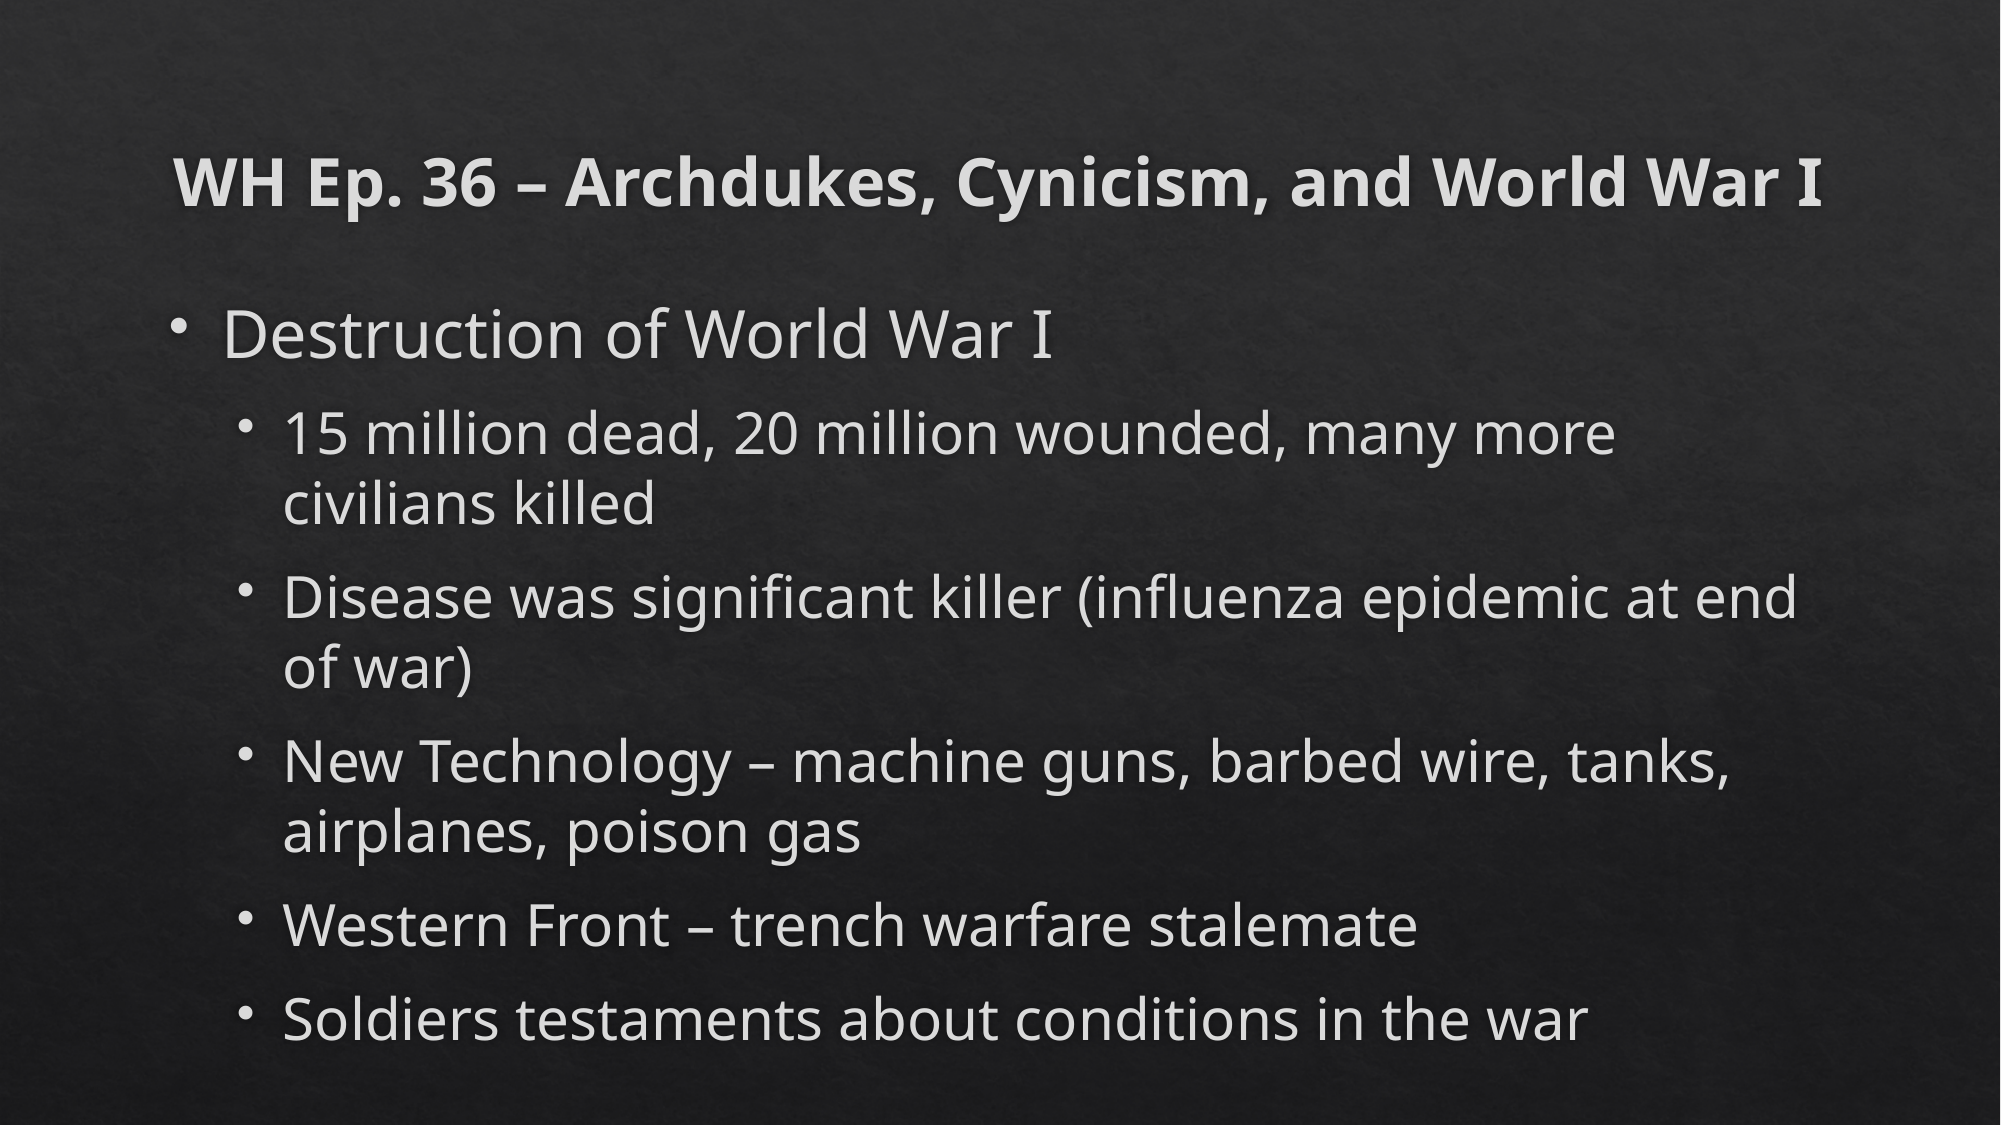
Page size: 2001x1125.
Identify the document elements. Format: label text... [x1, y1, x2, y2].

title WH Ep. 36 – Archdukes, Cynicism, and World War I [149, 99, 1849, 260]
list Destruction of World War I 15 million dead, 20 million wounded, many more civilians killed Disease was significant killer (influenza epidemic at end of war) New Technology – machine guns, barbed wire, tanks, airplanes, poison gas Western Front – trench warfare stalemate Soldiers testaments about conditions in the war [149, 284, 1849, 1078]
